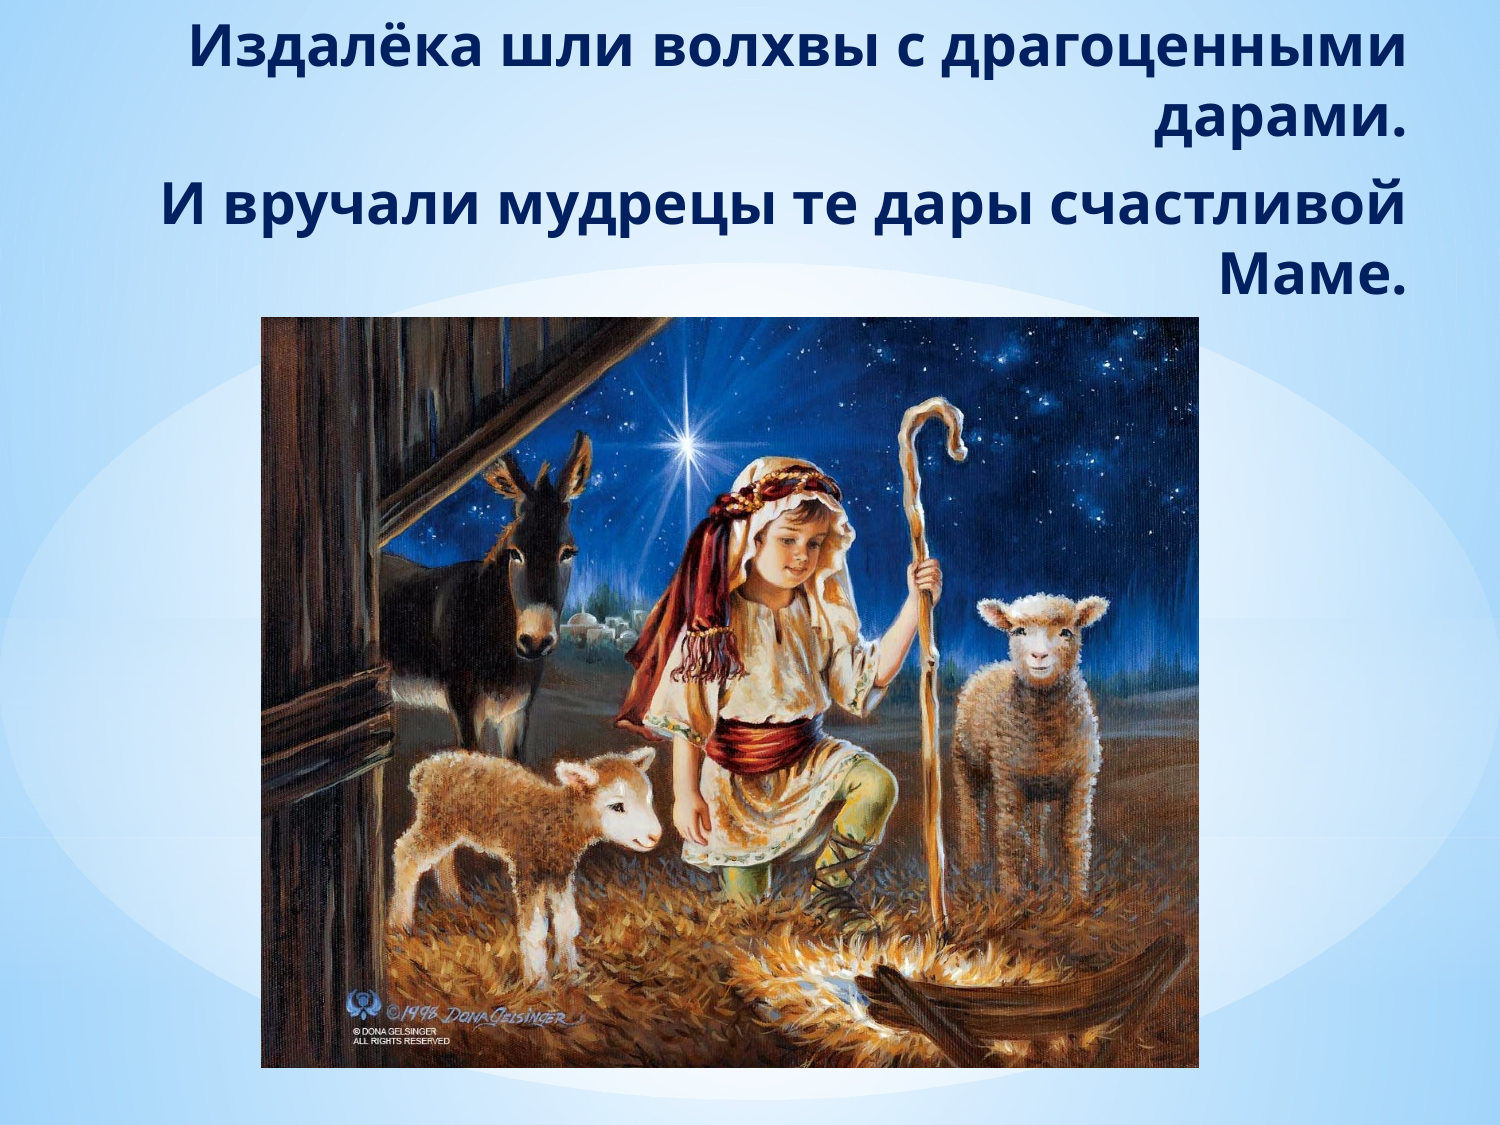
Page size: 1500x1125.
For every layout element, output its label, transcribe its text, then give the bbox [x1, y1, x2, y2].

text_box Издалёка шли волхвы с драгоценными дарами. И вручали мудрецы те дары счастливой Маме. [42, 53, 1424, 262]
picture [260, 317, 1200, 1068]
